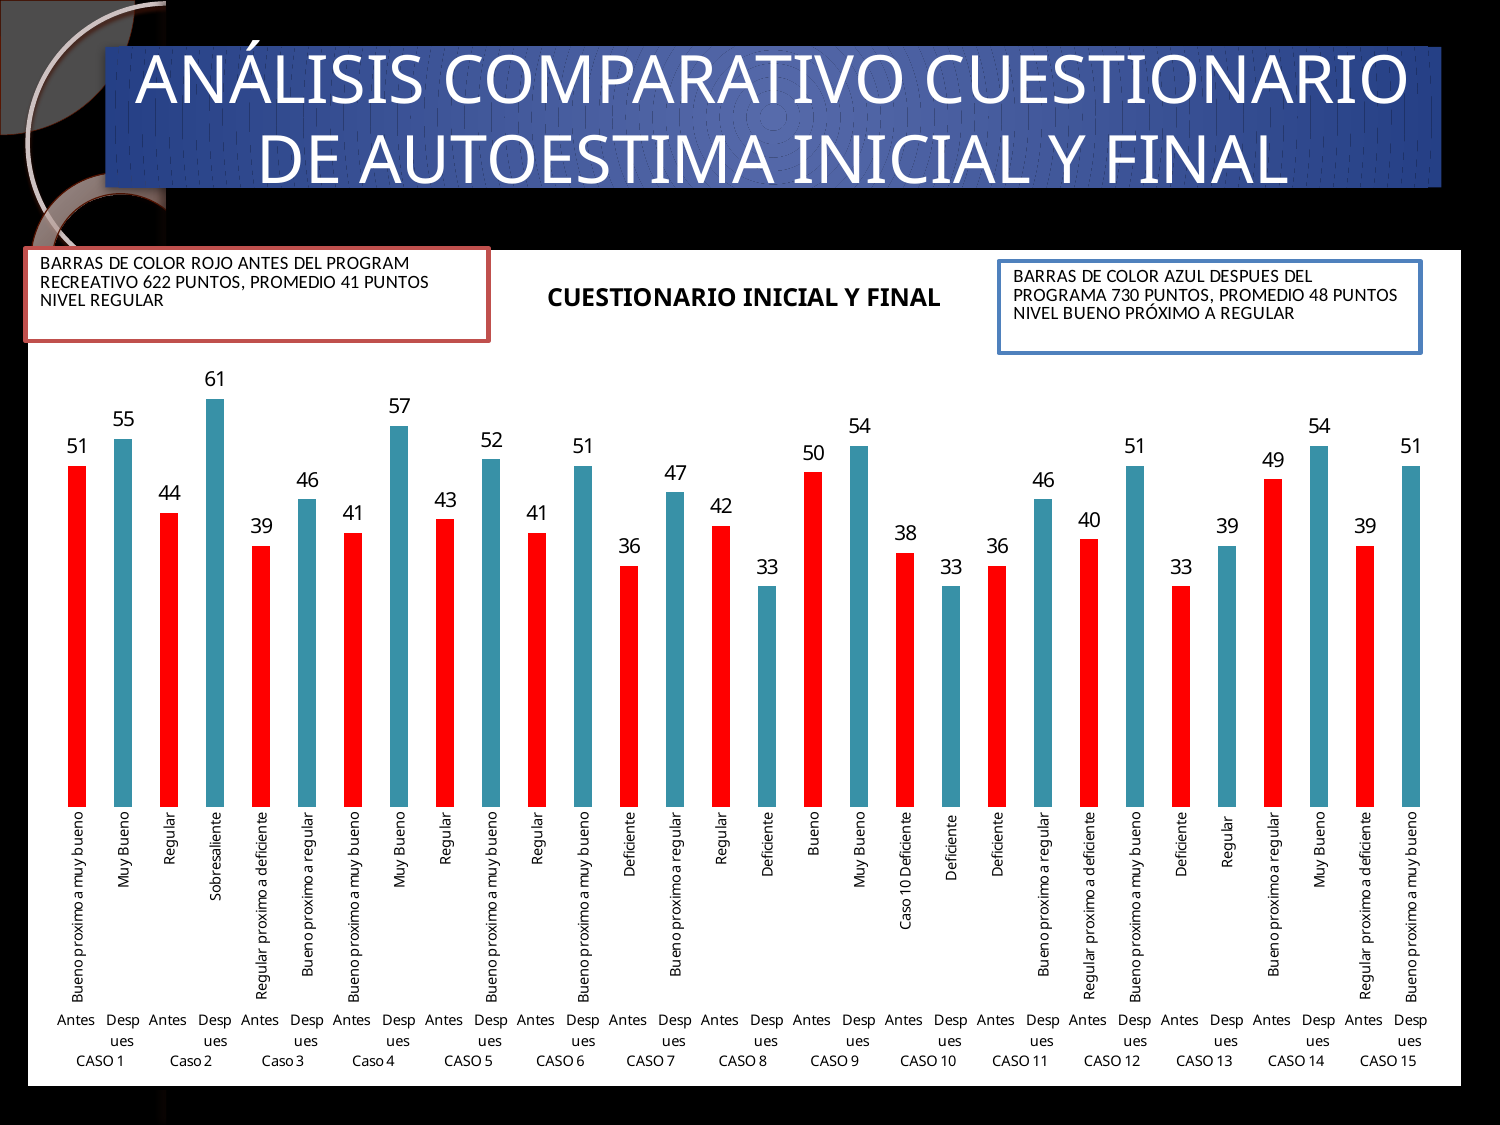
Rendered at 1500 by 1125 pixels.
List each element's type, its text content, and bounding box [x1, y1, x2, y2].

chart [23, 245, 1466, 1091]
text_box ANÁLISIS COMPARATIVO CUESTIONARIO DE AUTOESTIMA INICIAL Y FINAL [105, 46, 1442, 188]
